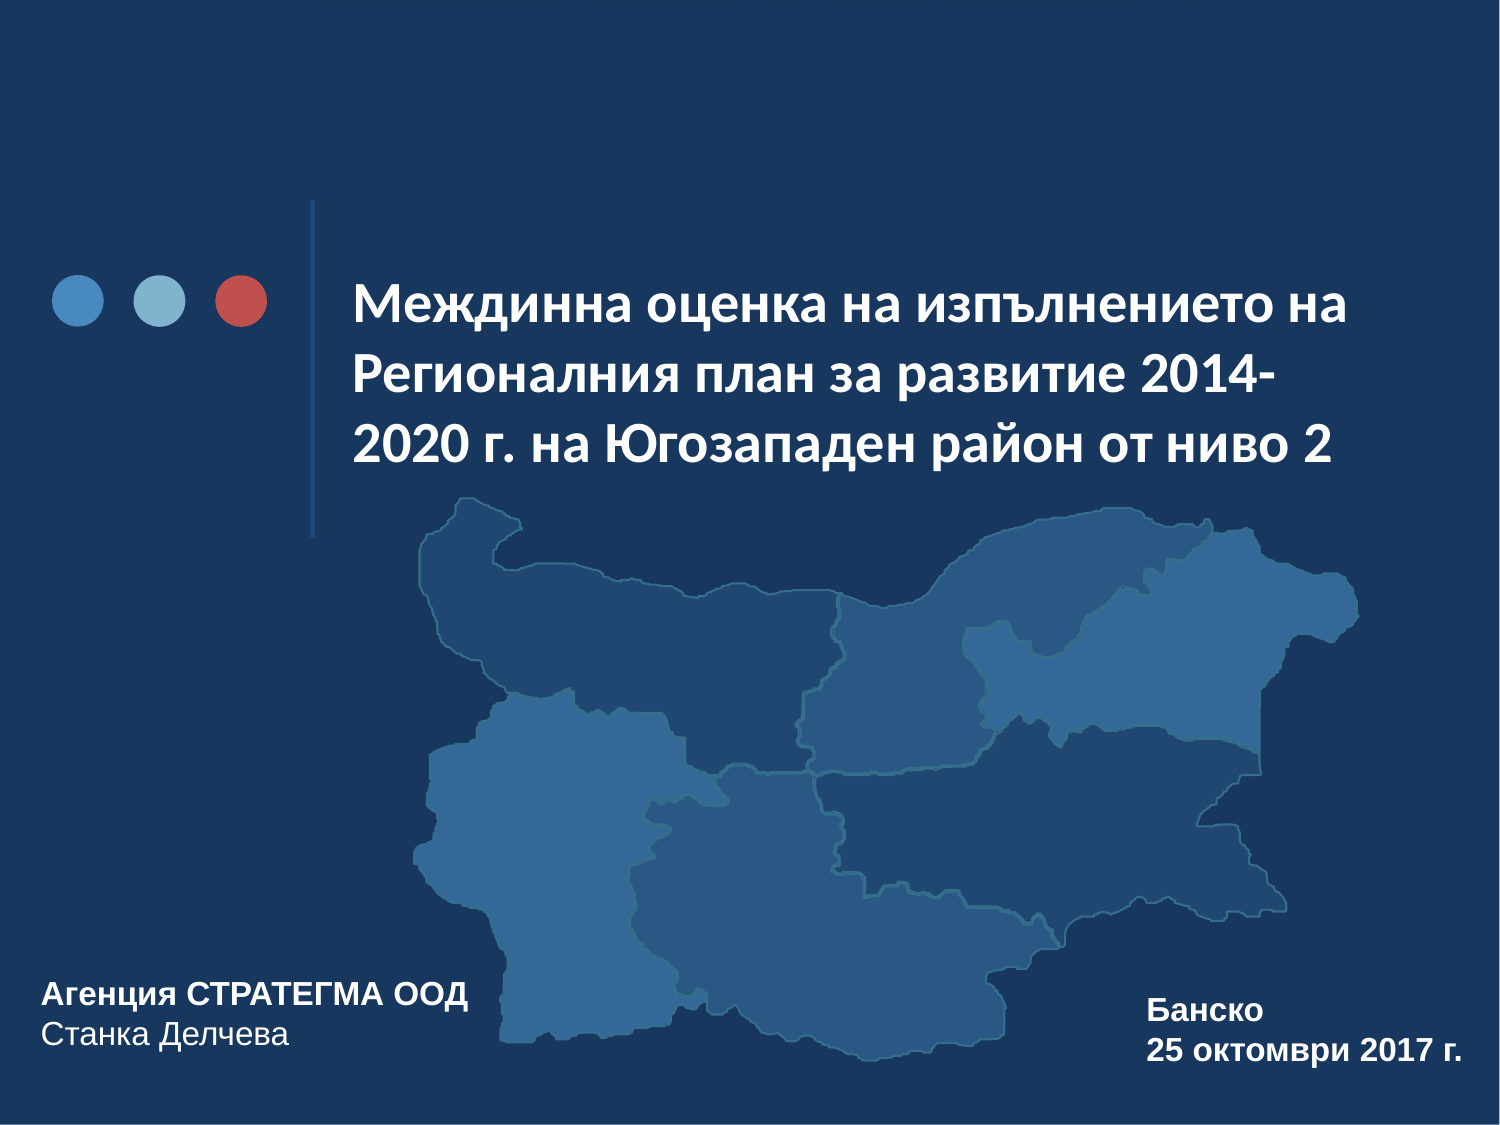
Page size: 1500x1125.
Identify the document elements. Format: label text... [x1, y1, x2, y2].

text_box Банско 25 октомври 2017 г. [1131, 980, 1479, 1076]
text_box Агенция СТРАТЕГМА ООД Станка Делчева [25, 964, 408, 1060]
title Междинна оценка на изпълнението на Регионалния план за развитие 2014-2020 г. на Югозападен район от ниво 2 [340, 224, 1404, 513]
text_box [413, 497, 1359, 1061]
